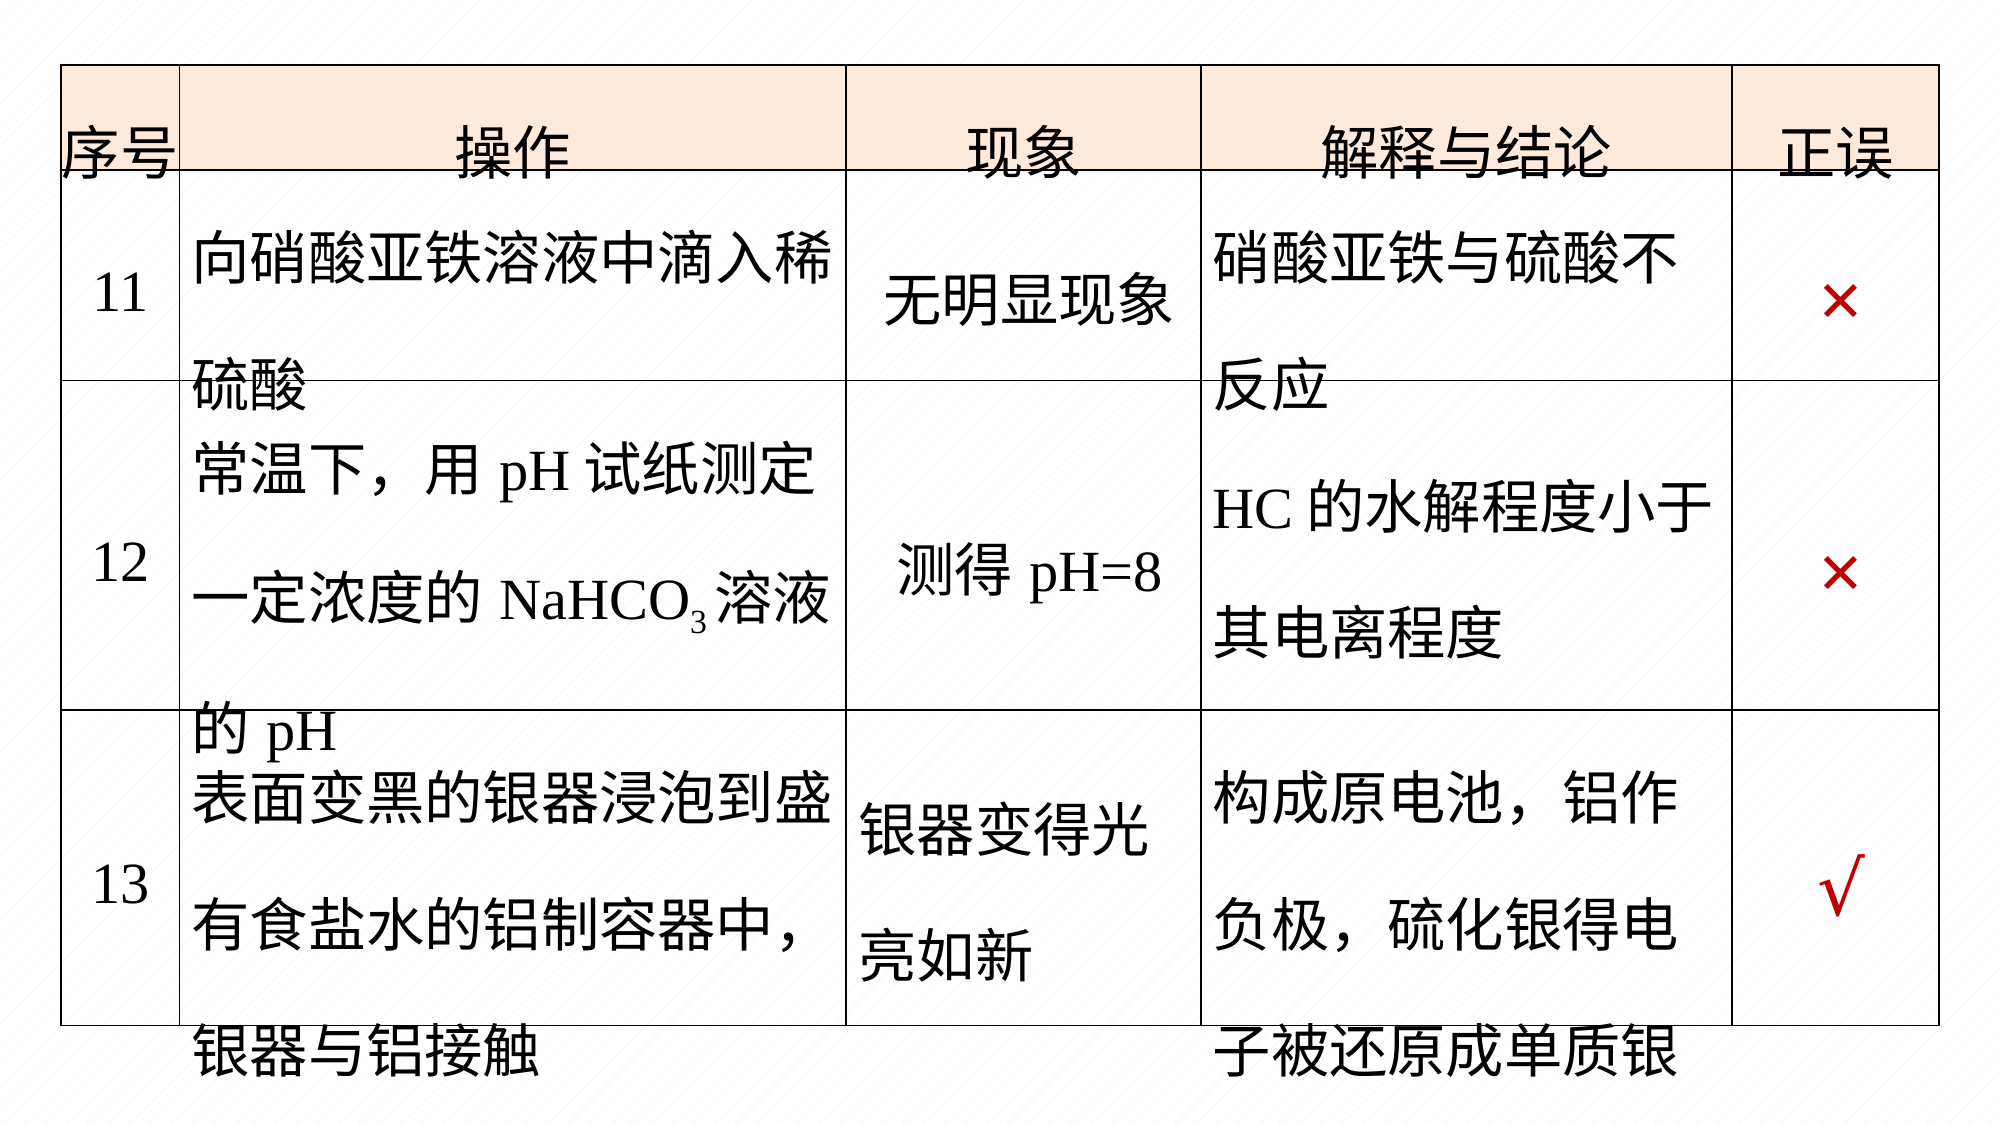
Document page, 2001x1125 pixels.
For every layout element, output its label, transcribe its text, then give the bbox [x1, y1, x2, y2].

text_box × [1804, 244, 1878, 350]
text_box √ [1802, 832, 1880, 938]
text_box × [1804, 517, 1878, 623]
